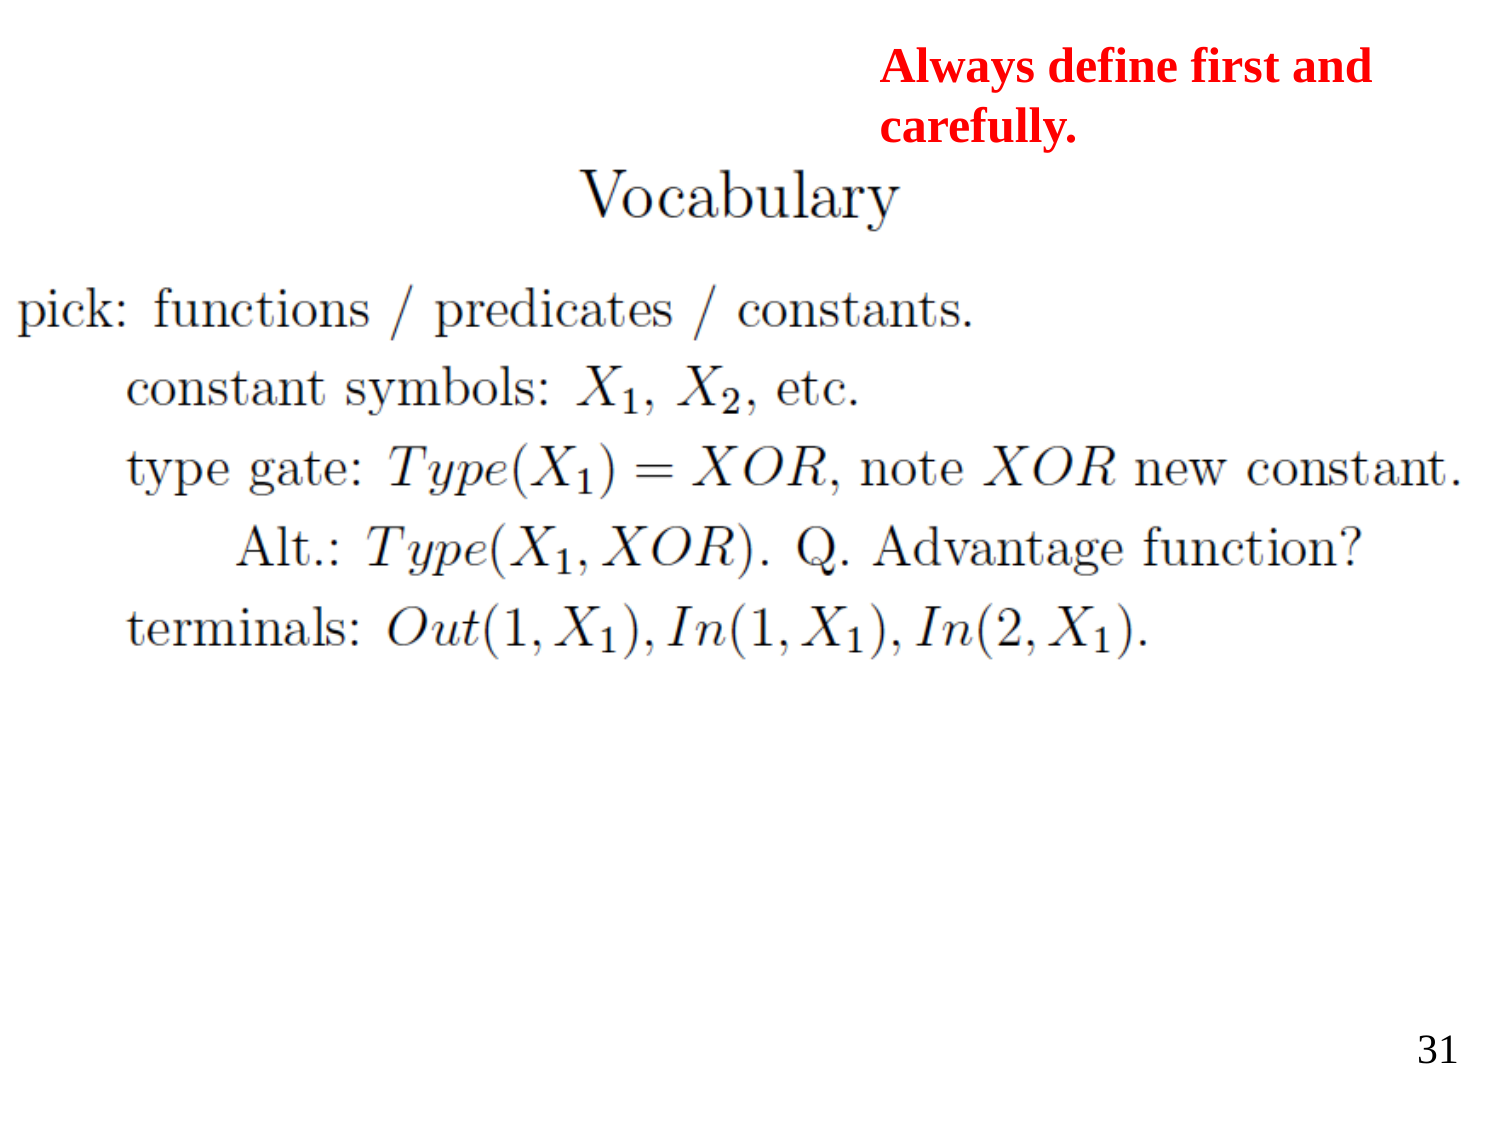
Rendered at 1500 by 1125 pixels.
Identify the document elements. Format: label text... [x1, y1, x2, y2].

text_box Always define first and carefully. [864, 24, 1389, 117]
picture [0, 119, 1500, 842]
